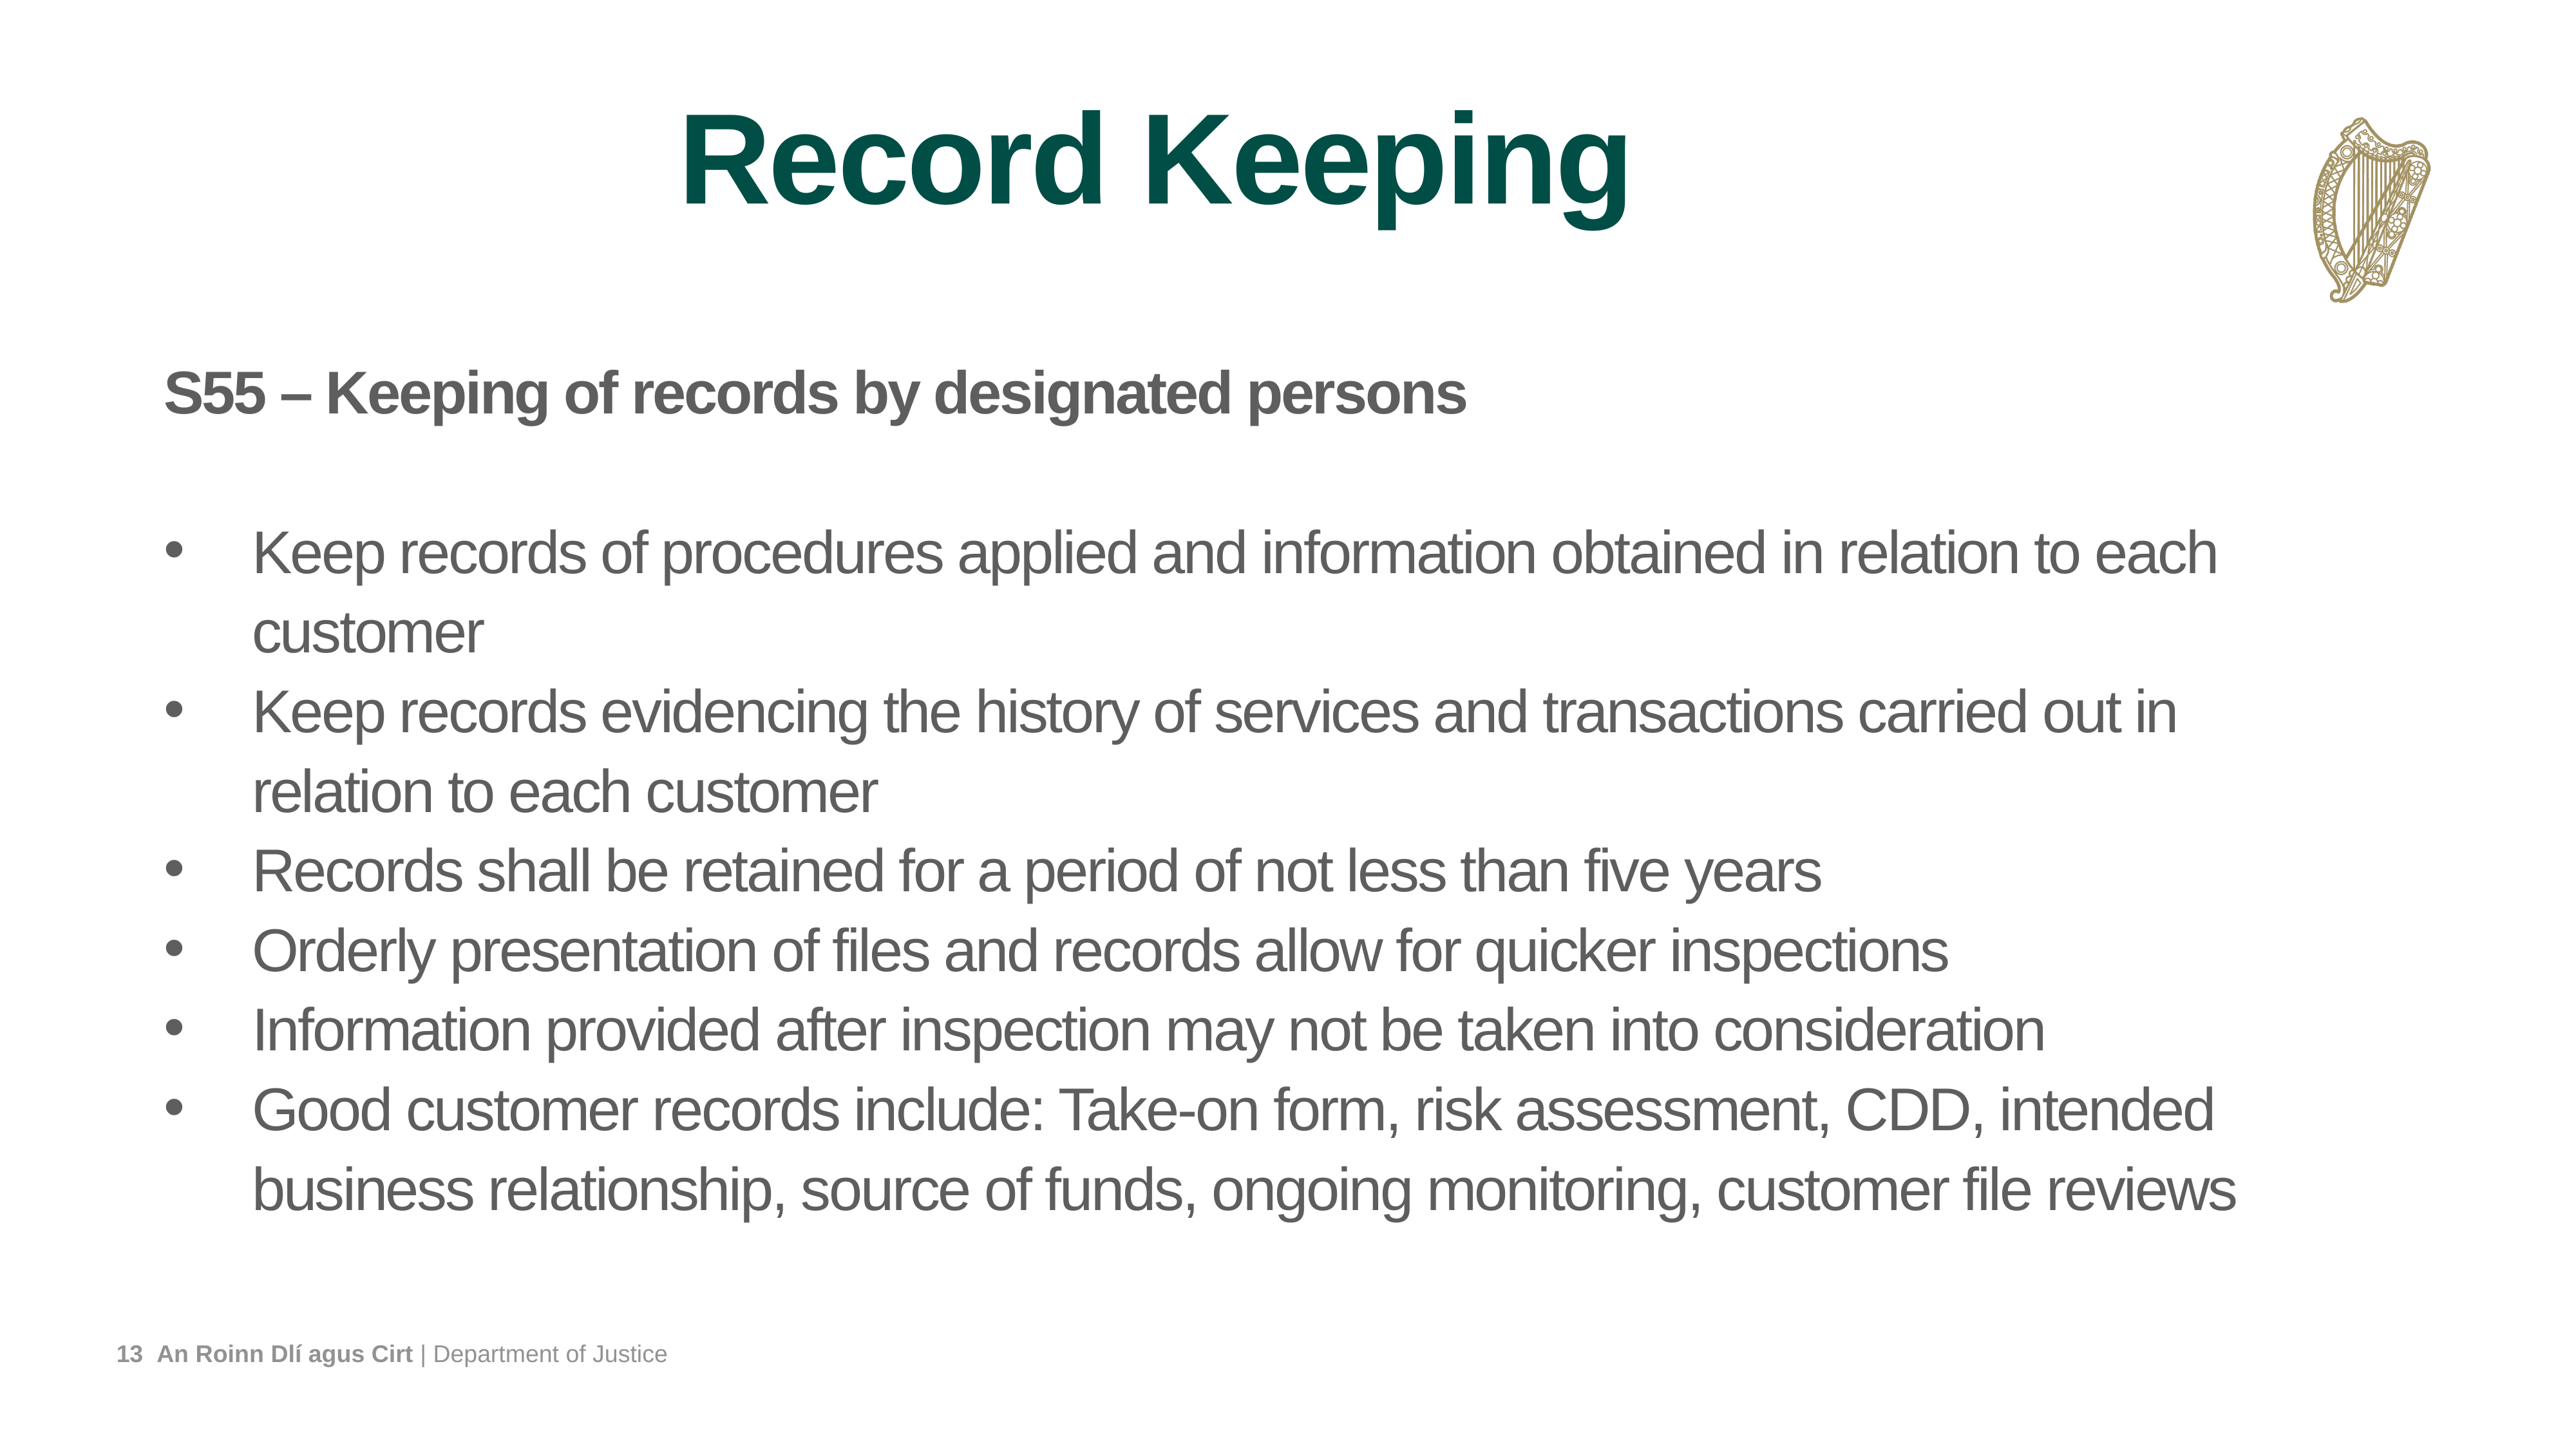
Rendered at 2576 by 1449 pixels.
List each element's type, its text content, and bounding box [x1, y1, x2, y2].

title Record Keeping [152, 100, 2194, 342]
picture [2293, 100, 2449, 313]
list S55 – Keeping of records by designated persons Keep records of procedures applied and information obtained in relation to each customer Keep records evidencing the history of services and transactions carried out in relation to each customer Records shall be retained for a period of not less than five years Orderly presentation of files and records allow for quicker inspections Information provided after inspection may not be taken into consideration Good customer records include: Take-on form, risk assessment, CDD, intended business relationship, source of funds, ongoing monitoring, customer file reviews [154, 341, 2251, 1289]
